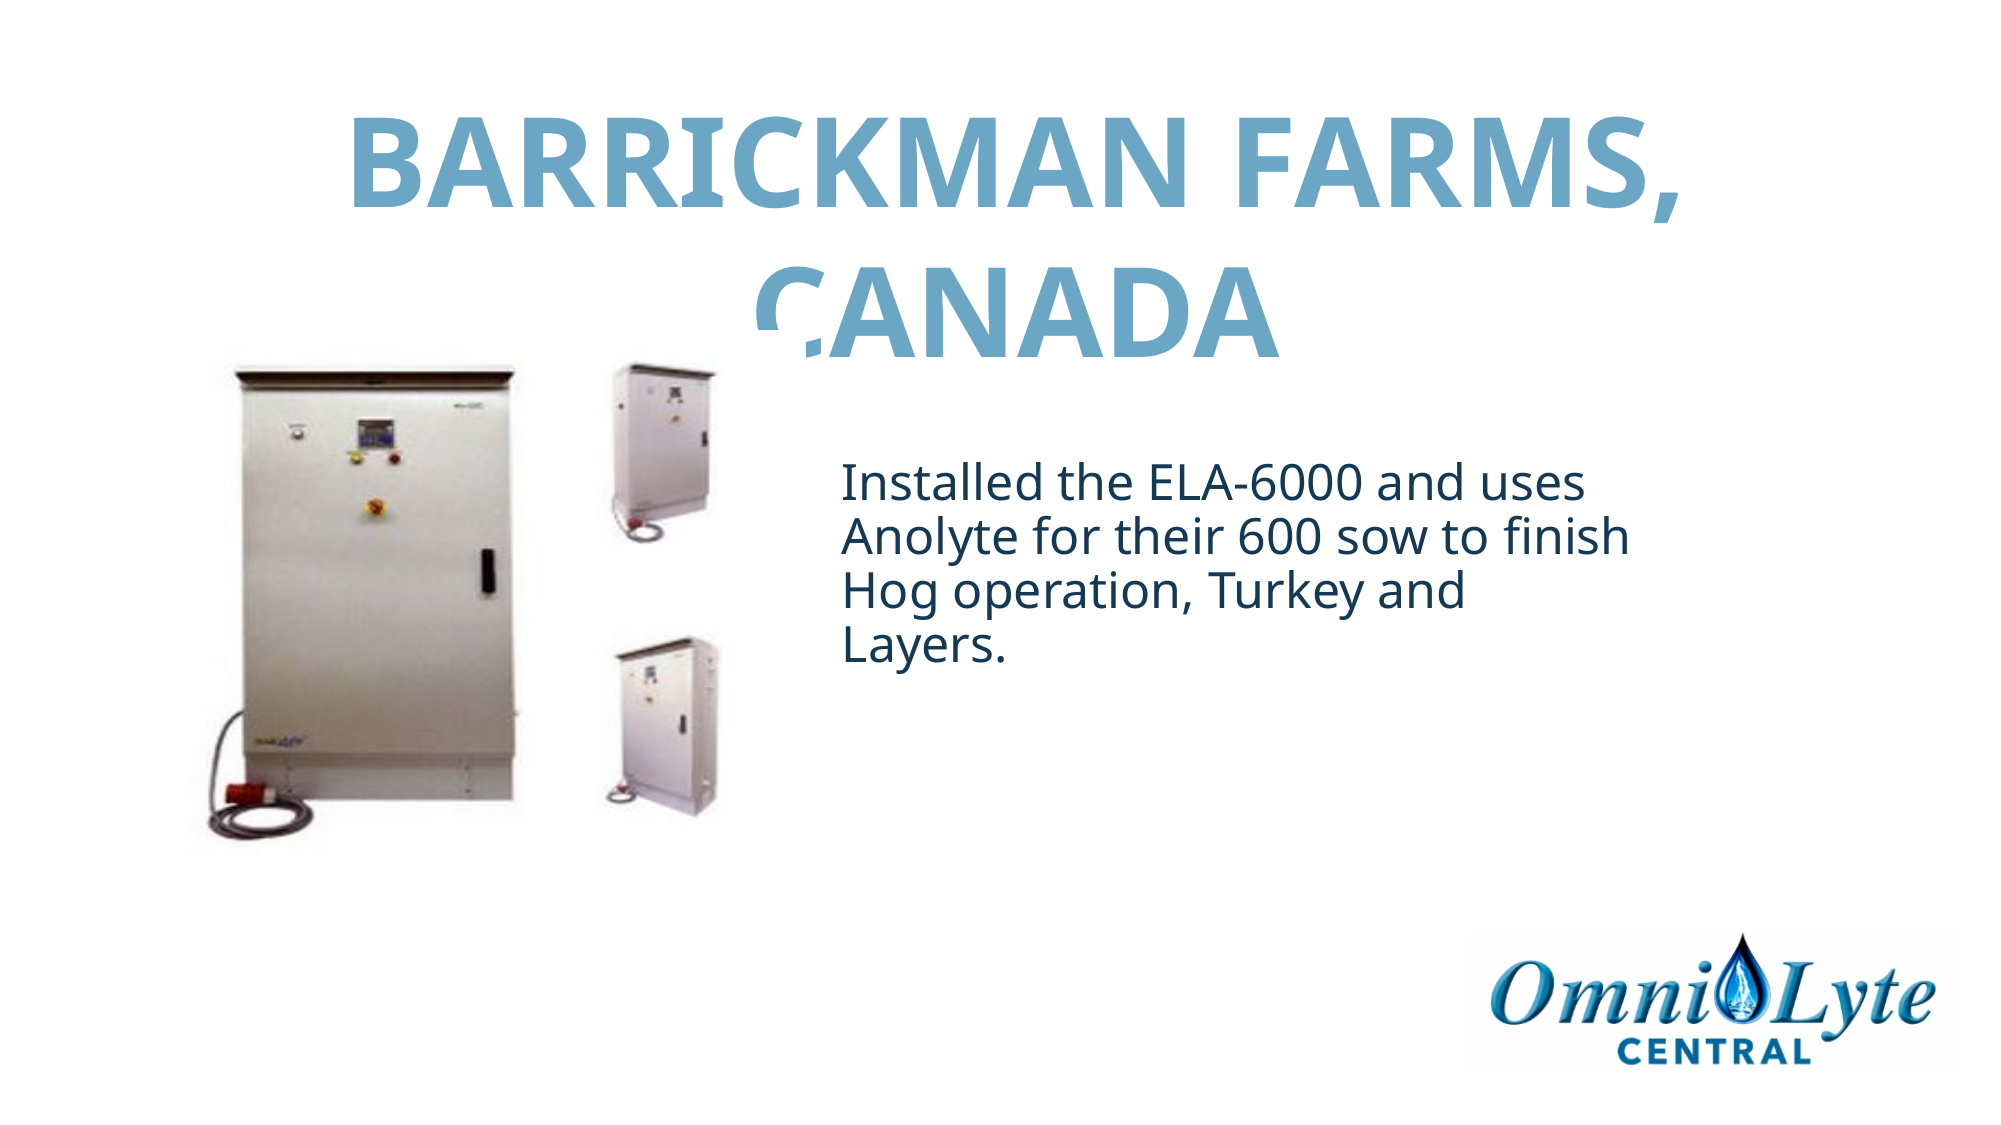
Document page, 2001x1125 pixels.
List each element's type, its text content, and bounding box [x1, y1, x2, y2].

text_box BARRICKMAN FARMS, CANADA [177, 75, 1853, 391]
picture [1468, 929, 1963, 1075]
text_box Installed the ELA-6000 and uses Anolyte for their 600 sow to finish Hog operation, Turkey and Layers. [826, 334, 1652, 872]
picture [144, 330, 806, 888]
